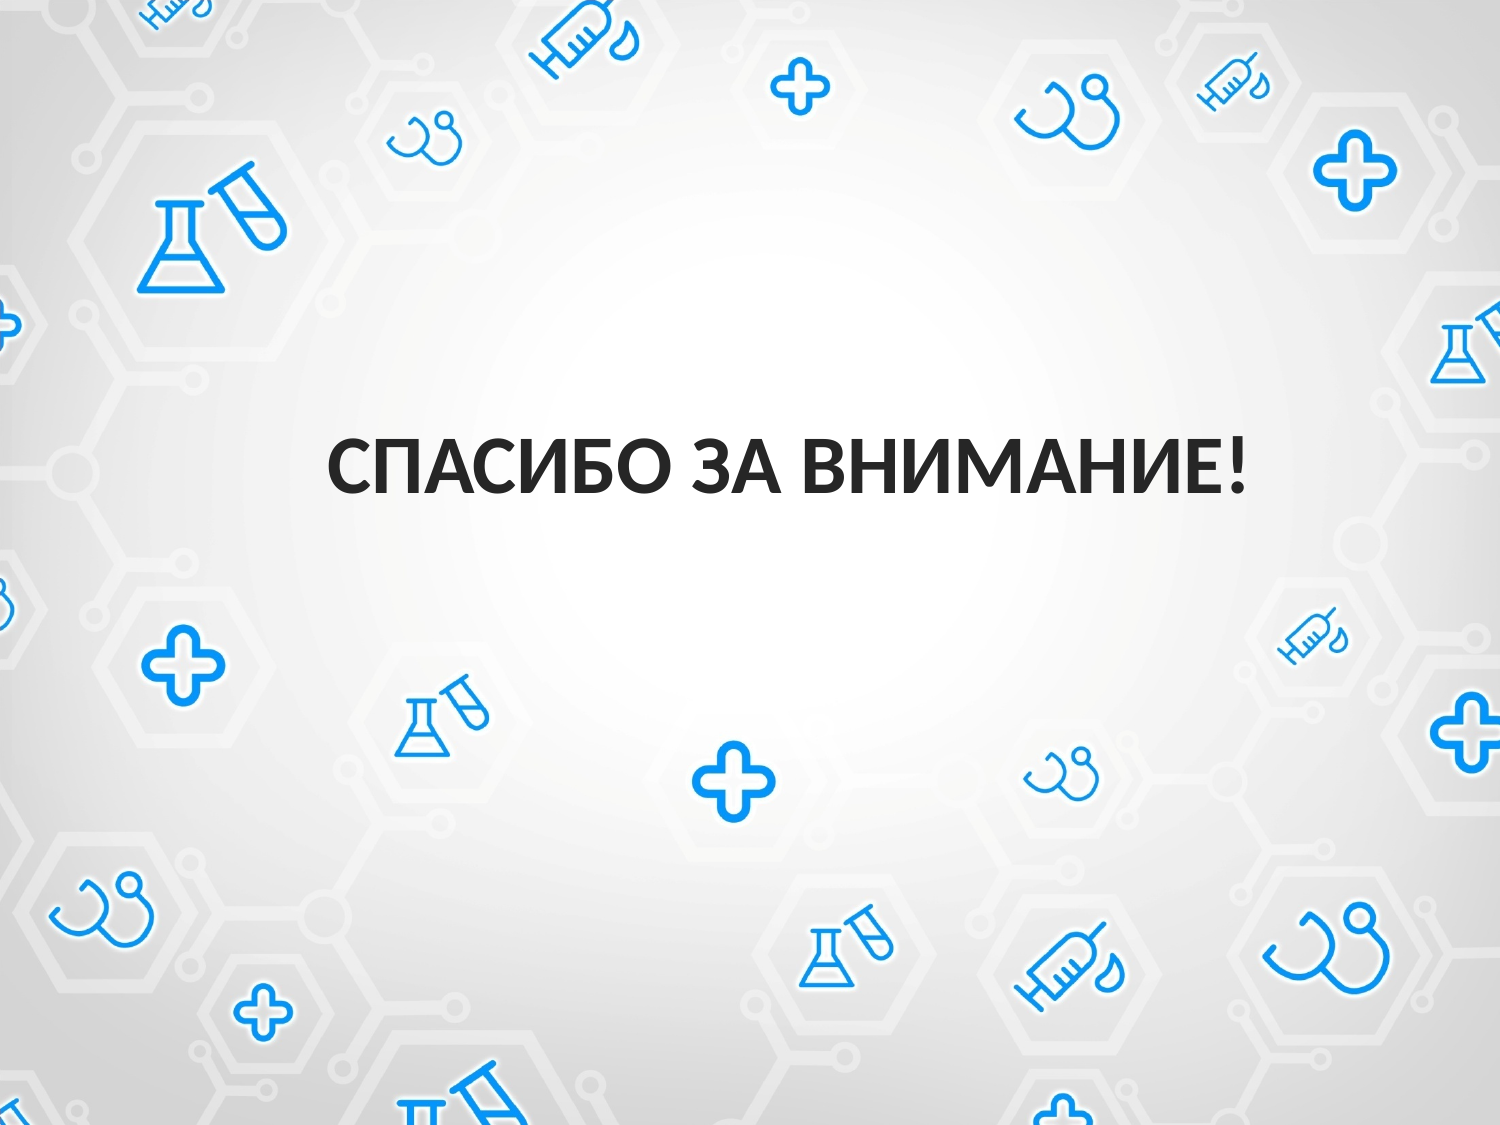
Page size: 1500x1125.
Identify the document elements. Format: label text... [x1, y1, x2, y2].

title Спасибо за внимание! [152, 339, 1428, 582]
picture [0, 0, 1500, 1125]
